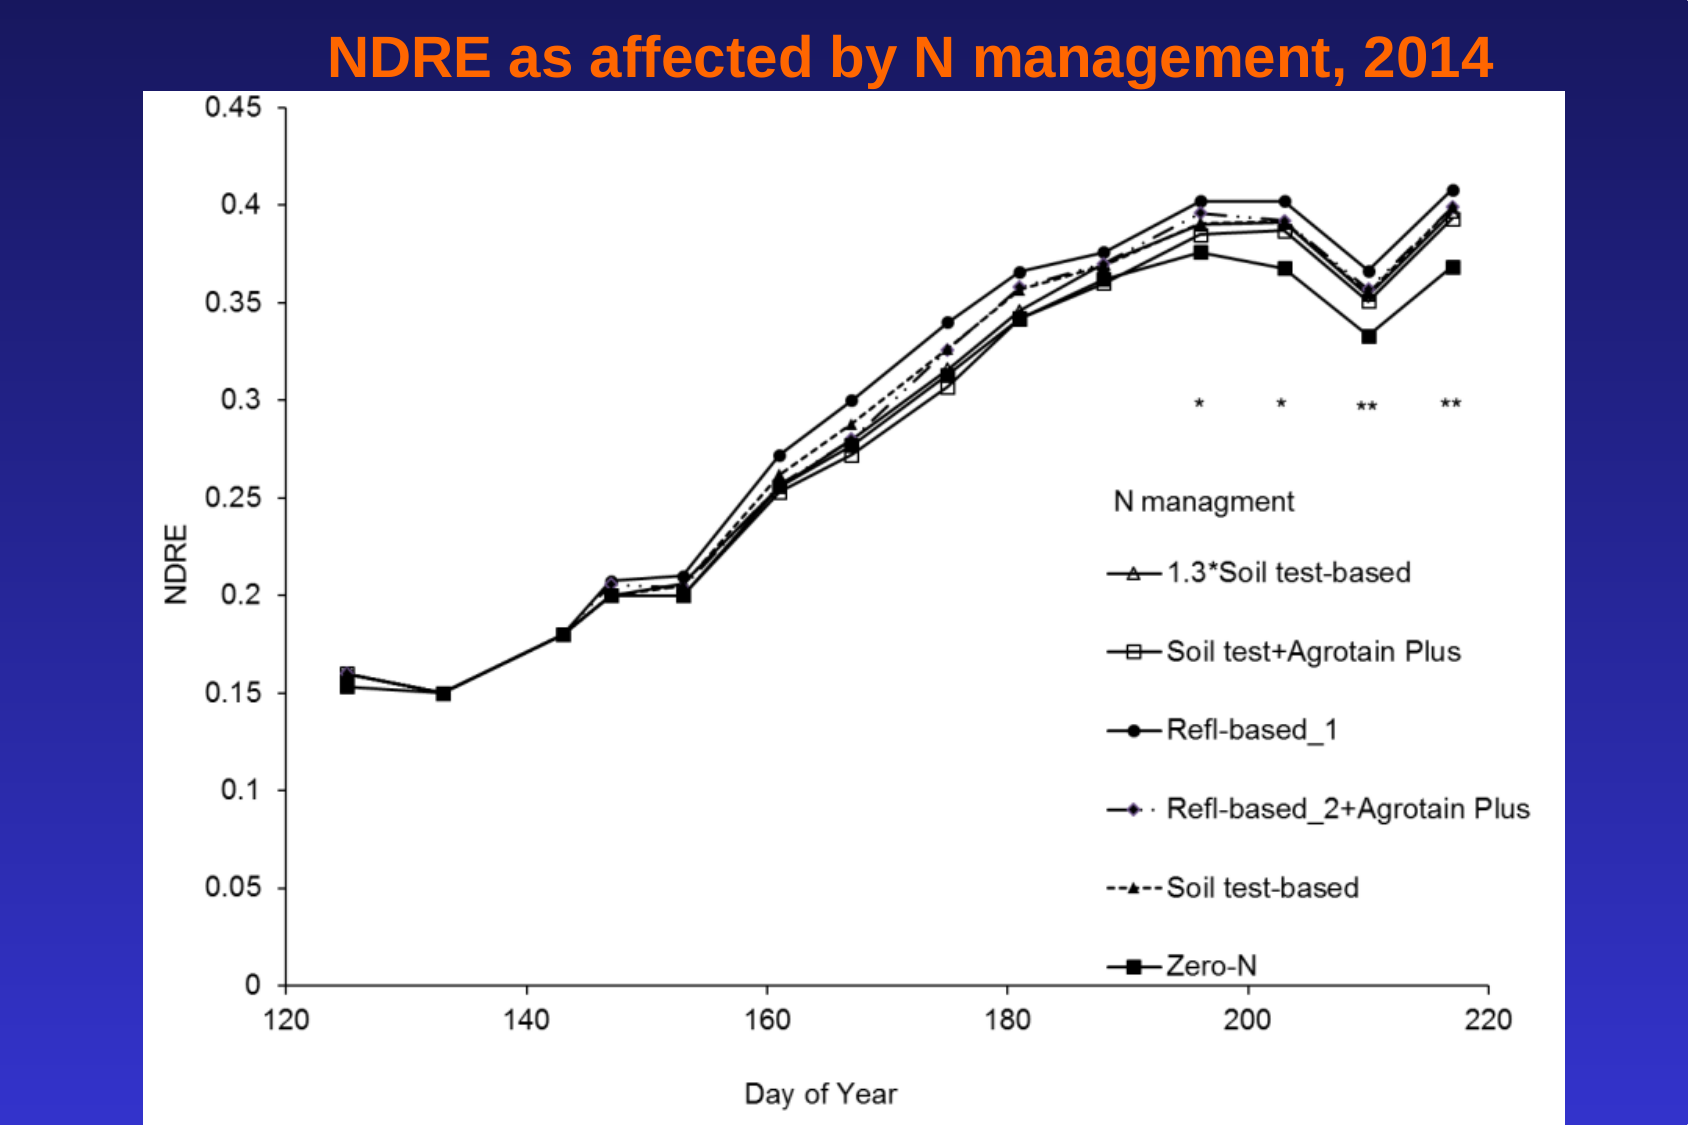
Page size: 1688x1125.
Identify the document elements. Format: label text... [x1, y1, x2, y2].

picture [143, 91, 1565, 1125]
text_box NDRE as affected by N management, 2014 [123, 11, 1688, 200]
